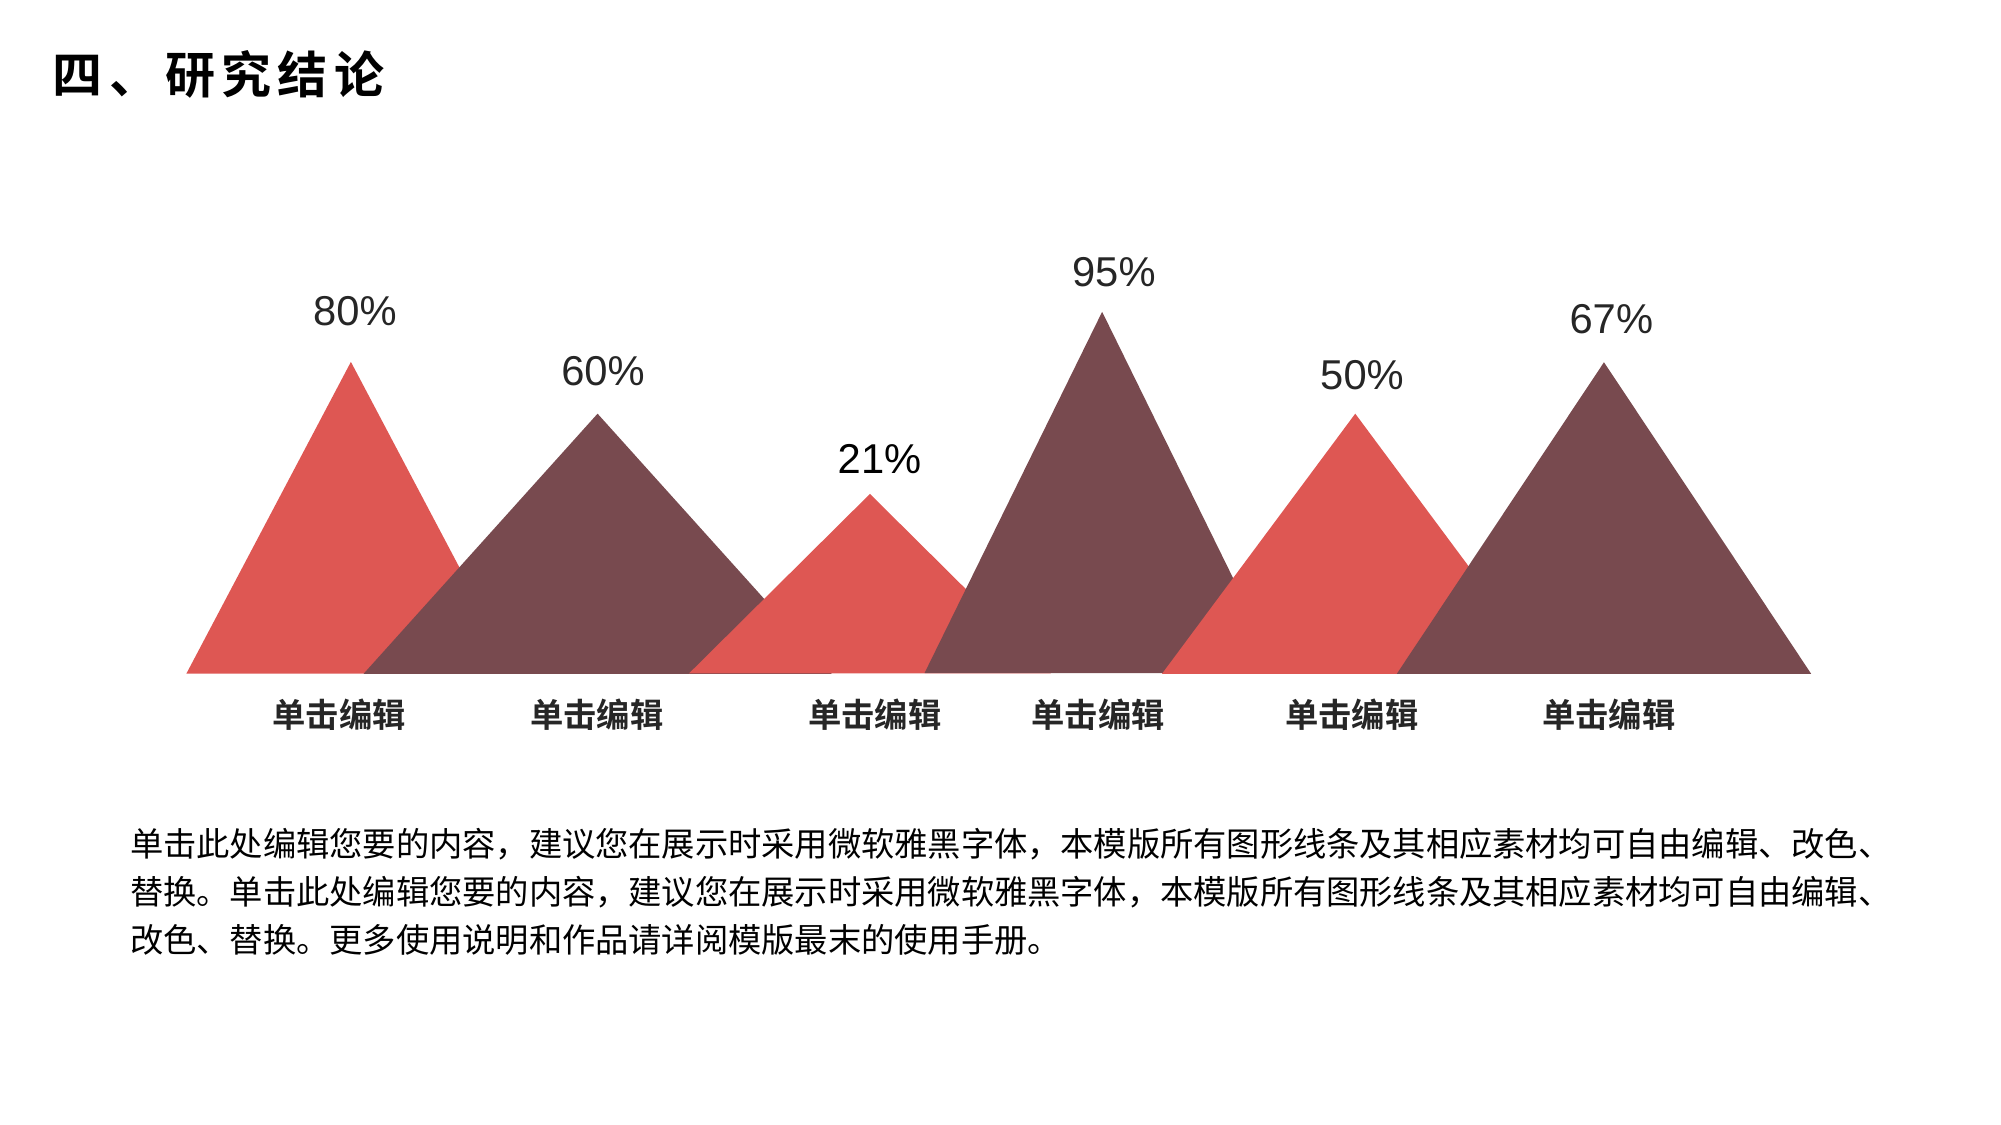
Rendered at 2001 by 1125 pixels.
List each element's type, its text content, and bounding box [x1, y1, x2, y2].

text_box 单击编辑 [474, 671, 720, 746]
text_box 单击编辑 [975, 671, 1221, 746]
text_box 50% [1299, 315, 1425, 415]
text_box 单击此处编辑您要的内容，建议您在展示时采用微软雅黑字体，本模版所有图形线条及其相应素材均可自由编辑、改色、替换。单击此处编辑您要的内容，建议您在展示时采用微软雅黑字体，本模版所有图形线条及其相应素材均可自由编辑、改色、替换。更多使用说明和作品请详阅模版最末的使用手册。 [115, 807, 1880, 967]
text_box [186, 361, 459, 674]
text_box [366, 413, 764, 674]
text_box 80% [291, 251, 418, 351]
text_box 单击编辑 [216, 671, 462, 746]
text_box 单击编辑 [752, 671, 975, 746]
text_box [691, 499, 965, 674]
text_box 21% [816, 400, 943, 499]
text_box 67% [1548, 259, 1675, 359]
text_box 单击编辑 [1229, 671, 1475, 746]
text_box 60% [540, 311, 666, 411]
text_box [1164, 415, 1468, 674]
text_box 单击编辑 [1486, 671, 1732, 746]
text_box [925, 312, 1233, 671]
text_box [1398, 362, 1812, 674]
text_box 95% [1050, 213, 1177, 312]
text_box 四、研究结论 [38, 35, 631, 111]
